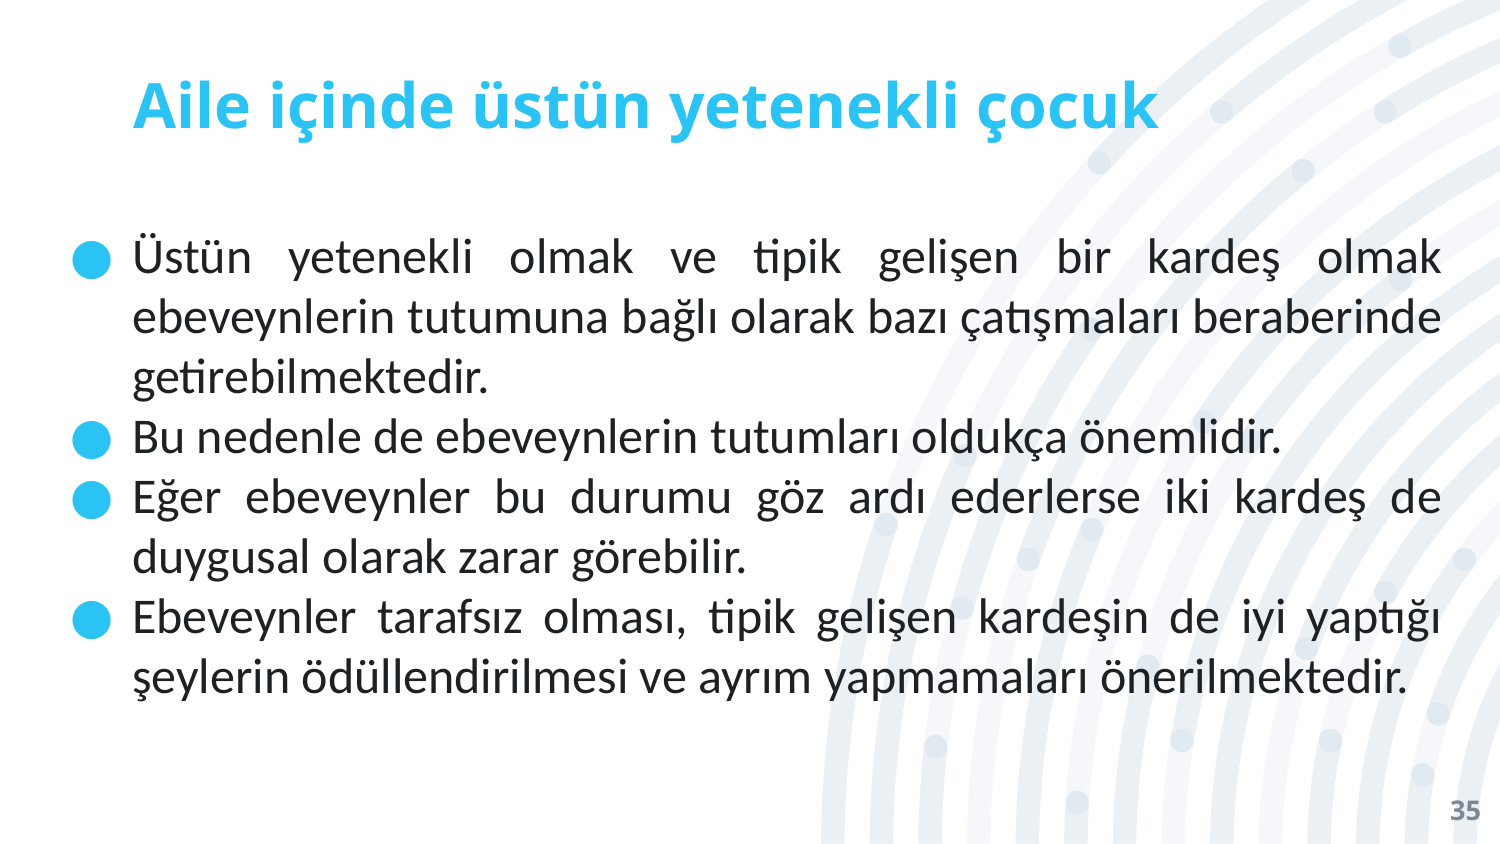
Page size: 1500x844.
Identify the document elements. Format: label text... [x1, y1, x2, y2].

list Üstün yetenekli olmak ve tipik gelişen bir kardeş olmak ebeveynlerin tutumuna bağlı olarak bazı çatışmaları beraberinde getirebilmektedir. Bu nedenle de ebeveynlerin tutumları oldukça önemlidir. Eğer ebeveynler bu durumu göz ardı ederlerse iki kardeş de duygusal olarak zarar görebilir. Ebeveynler tarafsız olması, tipik gelişen kardeşin de iyi yaptığı şeylerin ödüllendirilmesi ve ayrım yapmamaları önerilmektedir. [57, 223, 1443, 719]
slide_number 35 [1391, 779, 1482, 844]
title Aile içinde üstün yetenekli çocuk [133, 76, 1354, 142]
